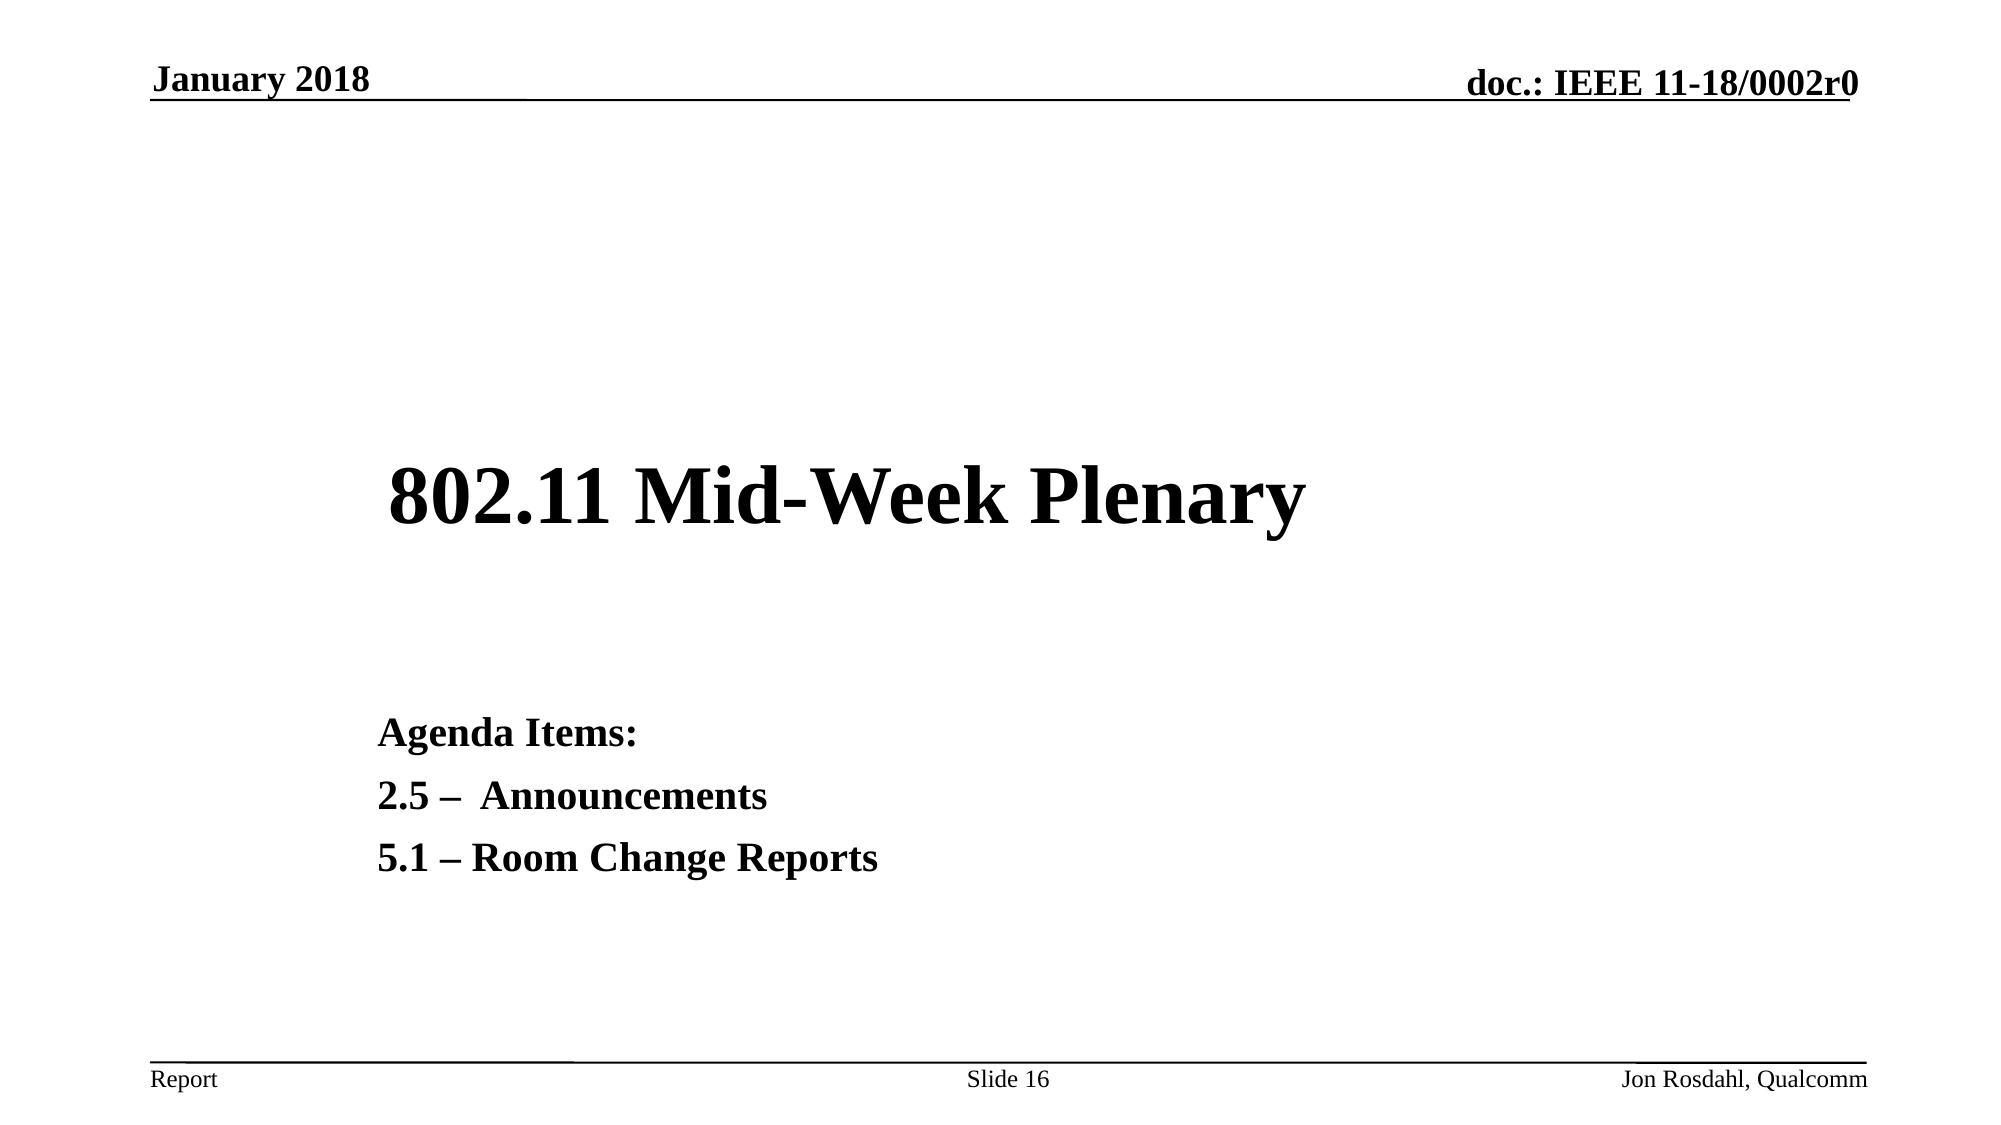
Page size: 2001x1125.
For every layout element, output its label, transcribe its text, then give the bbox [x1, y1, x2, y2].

list Agenda Items: 2.5 – Announcements 5.1 – Room Change Reports [361, 703, 1638, 951]
footer Jon Rosdahl, Qualcomm [1171, 1061, 1869, 1093]
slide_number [152, 54, 563, 100]
slide_number Slide 16 [950, 1061, 1067, 1123]
title 802.11 Mid-Week Plenary [373, 432, 1650, 657]
